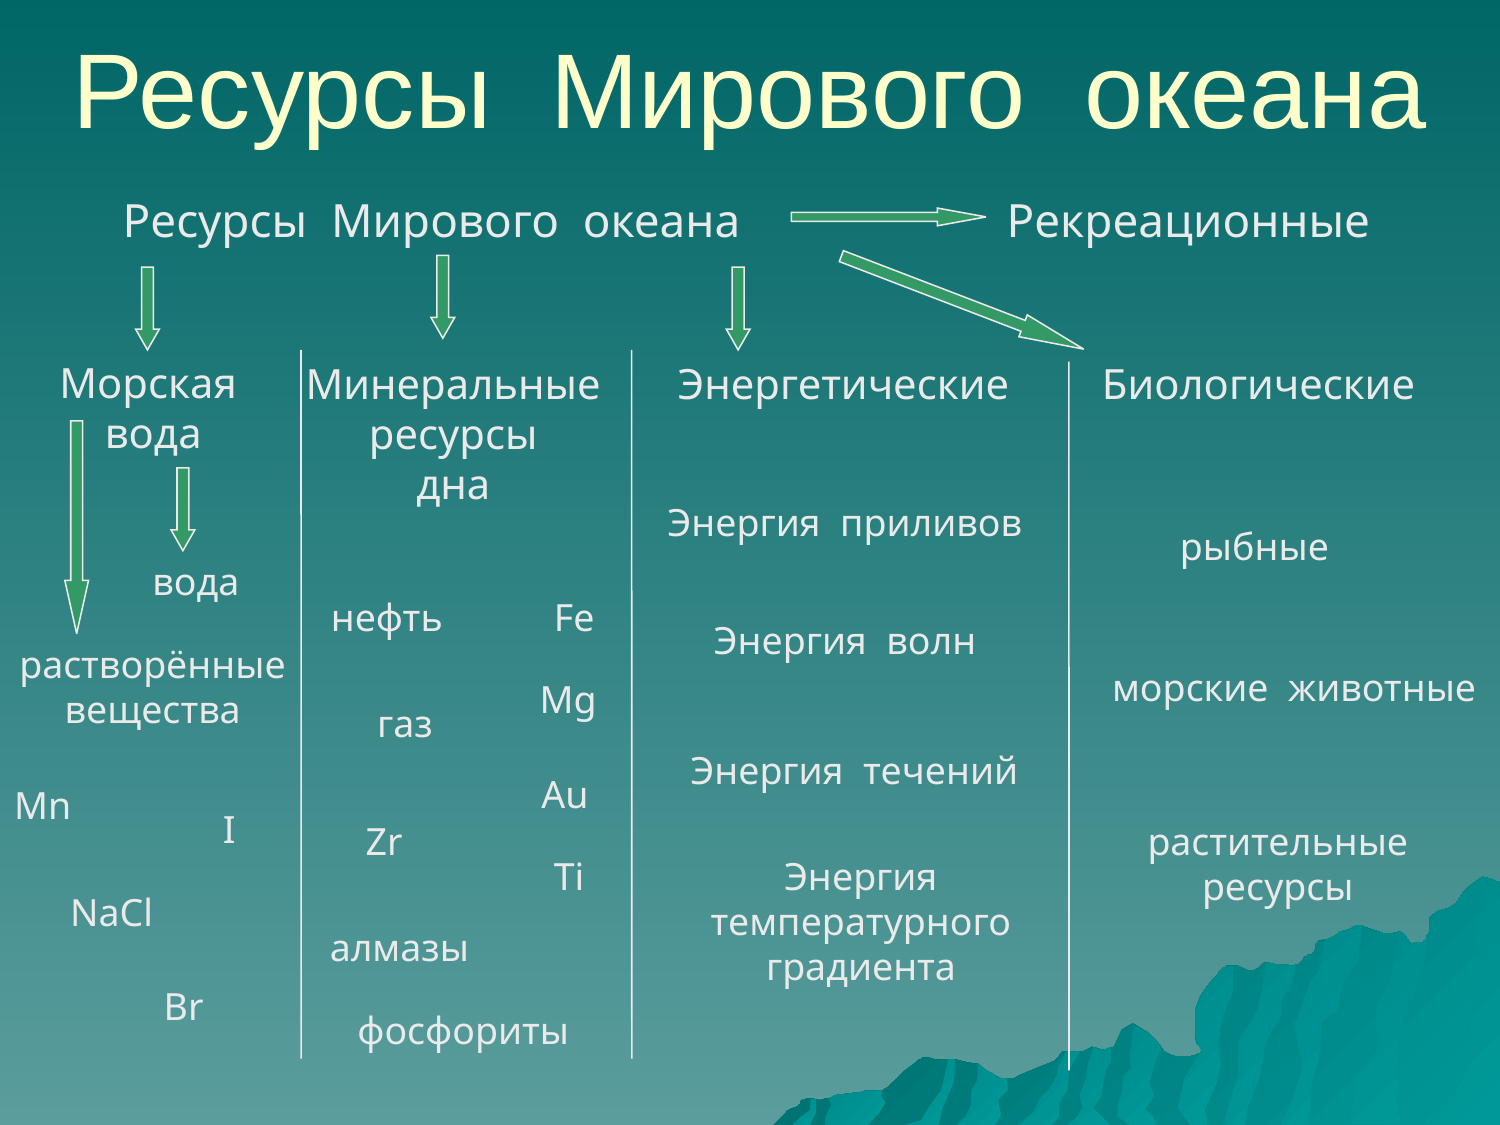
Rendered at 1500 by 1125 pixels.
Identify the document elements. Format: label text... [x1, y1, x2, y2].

text_box Биологические [1087, 350, 1431, 415]
text_box I [208, 798, 251, 859]
text_box Минеральные ресурсы дна [302, 350, 616, 515]
text_box растительные ресурсы [1132, 810, 1424, 916]
text_box морские животные [1097, 656, 1492, 717]
text_box Морская вода [41, 349, 266, 465]
text_box [791, 208, 987, 226]
text_box рыбные [1165, 515, 1345, 576]
text_box [171, 467, 195, 551]
text_box Zr [350, 810, 418, 871]
text_box [839, 250, 1084, 350]
text_box [64, 420, 89, 634]
text_box [430, 255, 455, 339]
text_box Энергетические [663, 350, 1025, 415]
text_box Au [526, 763, 604, 823]
text_box растворённые вещества [4, 633, 301, 738]
text_box вода [137, 550, 255, 611]
title Ресурсы Мирового океана [52, 0, 1448, 159]
text_box [135, 267, 160, 350]
text_box Энергия течений [675, 739, 1034, 800]
text_box Минеральные ресурсы дна [290, 350, 301, 515]
text_box Энергия волн [699, 609, 992, 670]
text_box Ti [539, 846, 600, 906]
text_box Энергия температурного градиента [695, 846, 1027, 996]
text_box нефть [316, 586, 458, 646]
text_box Ресурсы Мирового океана [107, 184, 756, 255]
text_box Рекреационные [991, 184, 1386, 255]
text_box Fe [539, 586, 610, 646]
text_box газ [362, 692, 448, 753]
text_box [726, 267, 751, 350]
text_box алмазы [315, 916, 485, 977]
text_box NaCl [55, 881, 169, 942]
text_box Энергия приливов [652, 491, 1038, 552]
text_box [53, 254, 892, 340]
text_box Br [148, 976, 219, 1036]
text_box фосфориты [342, 999, 585, 1060]
text_box Mn [0, 774, 87, 835]
text_box Mg [524, 668, 612, 729]
